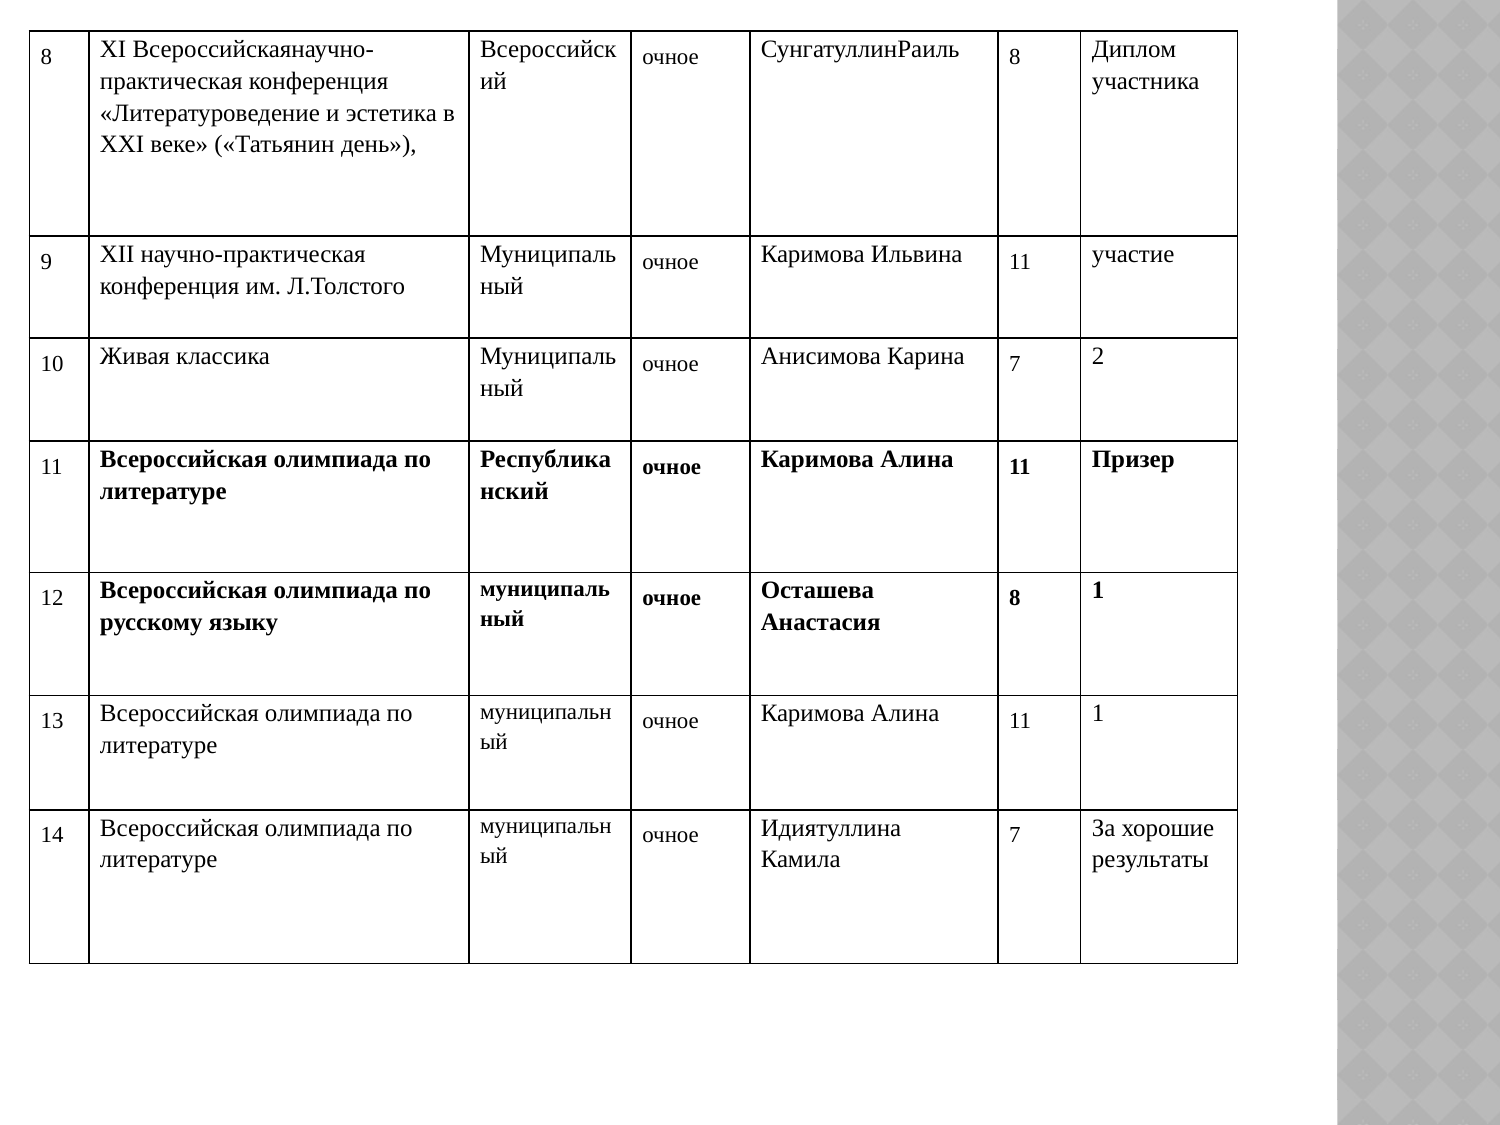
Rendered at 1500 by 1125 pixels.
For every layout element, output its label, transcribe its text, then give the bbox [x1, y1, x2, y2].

table_header 8 [999, 32, 1080, 235]
table_cell очное [632, 696, 749, 809]
table_cell 7 [999, 811, 1080, 963]
table_header XI Всероссийскаянаучно-практическая конференция «Литературоведение и эстетика в XXI веке» («Татьянин день»), [90, 32, 468, 235]
table_cell Муниципальный [470, 237, 630, 337]
table_header Диплом участника [1081, 32, 1237, 235]
table_cell 8 [999, 573, 1080, 695]
table_cell муниципальный [470, 811, 630, 963]
table_cell очное [632, 442, 749, 572]
table_cell Всероссийская олимпиада по литературе [90, 696, 468, 809]
table_header Всероссийский [470, 32, 630, 235]
table_cell 7 [999, 339, 1080, 440]
table_header 8 [30, 32, 88, 235]
table_cell очное [632, 237, 749, 337]
table_cell XII научно-практическая конференция им. Л.Толстого [90, 237, 468, 337]
table_cell 2 [1081, 339, 1237, 440]
table_cell Каримова Ильвина [751, 237, 997, 337]
table_cell За хорошие результаты [1081, 811, 1237, 963]
table_cell 12 [30, 573, 88, 695]
table_cell Каримова Алина [751, 696, 997, 809]
table_cell муниципальный [470, 696, 630, 809]
table_cell 13 [30, 696, 88, 809]
table_cell Призер [1081, 442, 1237, 572]
table_cell Всероссийская олимпиада по литературе [90, 442, 468, 572]
table_cell Всероссийская олимпиада по русскому языку [90, 573, 468, 695]
table_cell очное [632, 811, 749, 963]
table_cell 11 [999, 696, 1080, 809]
table_cell Живая классика [90, 339, 468, 440]
table_cell 1 [1081, 696, 1237, 809]
table_cell 11 [999, 237, 1080, 337]
table_cell Осташева Анастасия [751, 573, 997, 695]
table_cell 9 [30, 237, 88, 337]
table_header СунгатуллинРаиль [751, 32, 997, 235]
table_cell очное [632, 339, 749, 440]
table_cell 10 [30, 339, 88, 440]
table_cell 14 [30, 811, 88, 963]
table_cell Муниципальный [470, 339, 630, 440]
table_cell Анисимова Карина [751, 339, 997, 440]
table_cell участие [1081, 237, 1237, 337]
table_cell очное [632, 573, 749, 695]
table_header очное [632, 32, 749, 235]
table_cell Всероссийская олимпиада по литературе [90, 811, 468, 963]
table_cell муниципальный [470, 573, 630, 695]
table_cell Республиканский [470, 442, 630, 572]
table_cell 11 [30, 442, 88, 572]
table_cell Идиятуллина Камила [751, 811, 997, 963]
table_cell 11 [999, 442, 1080, 572]
table_cell Каримова Алина [751, 442, 997, 572]
table_cell 1 [1081, 573, 1237, 695]
